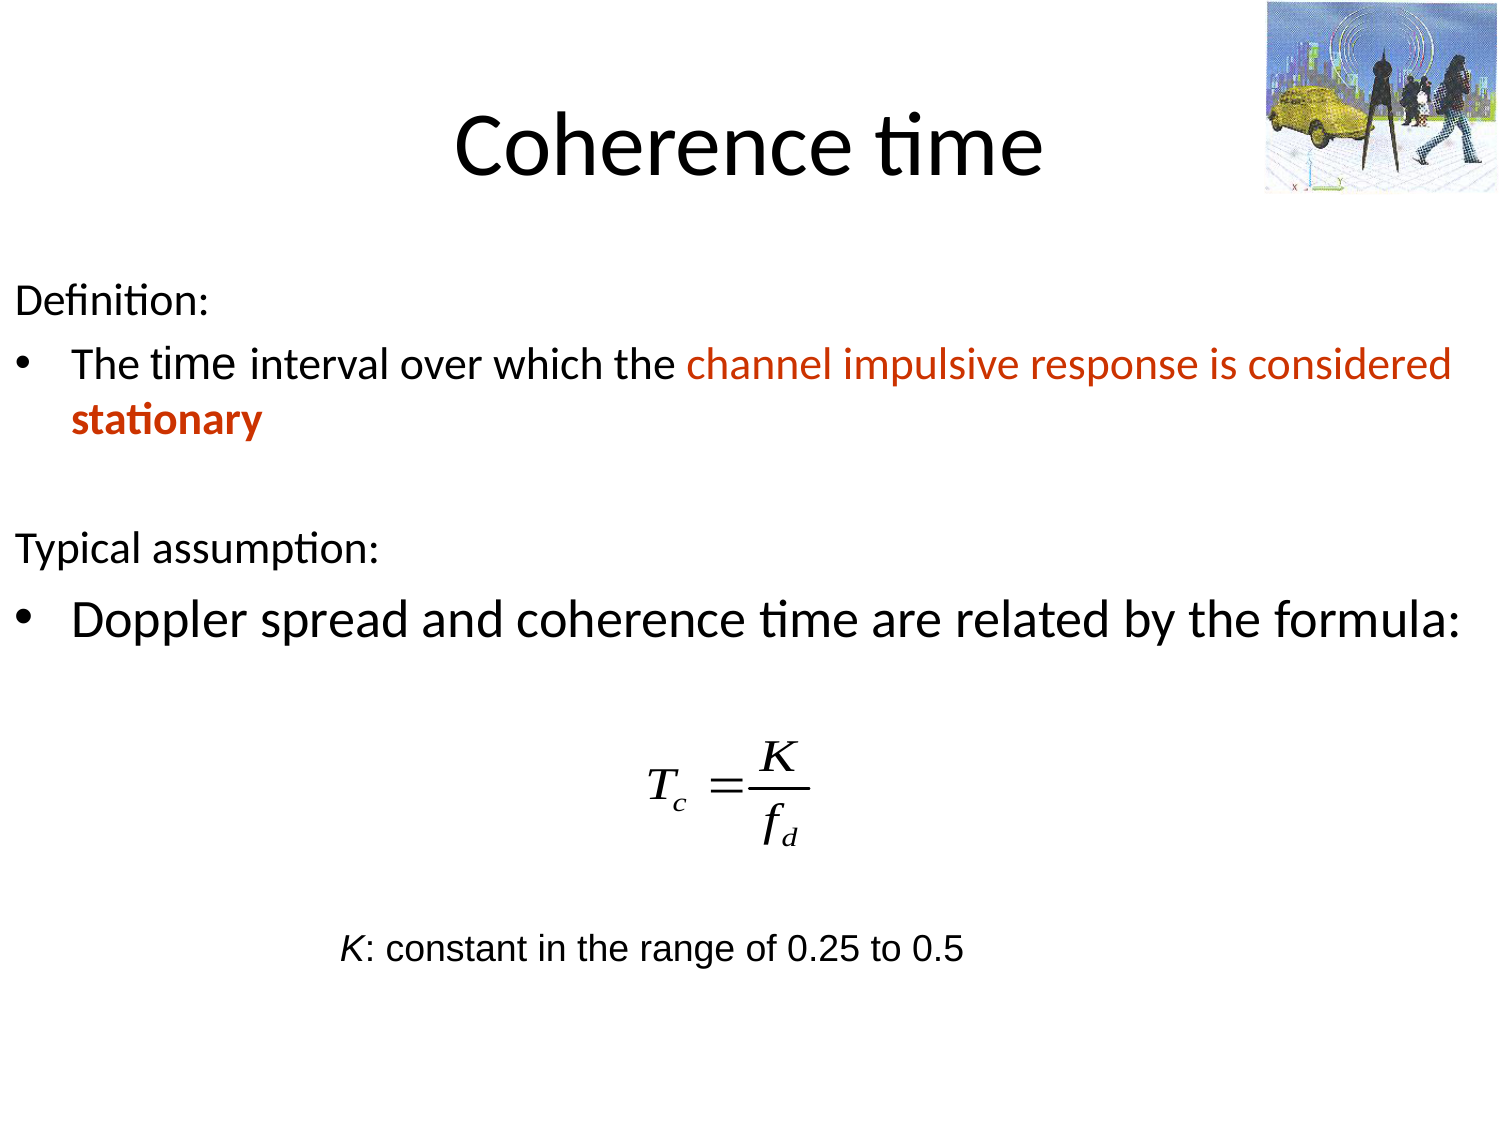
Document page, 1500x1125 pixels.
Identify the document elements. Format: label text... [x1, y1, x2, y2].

picture [1262, 0, 1500, 195]
text_box Definition: The time interval over which the channel impulsive response is considered stationary Typical assumption: Doppler spread and coherence time are related by the formula: [0, 262, 1500, 1005]
text_box Coherence time [75, 45, 1425, 233]
text_box K: constant in the range of 0.25 to 0.5 [324, 916, 990, 977]
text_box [639, 727, 823, 857]
